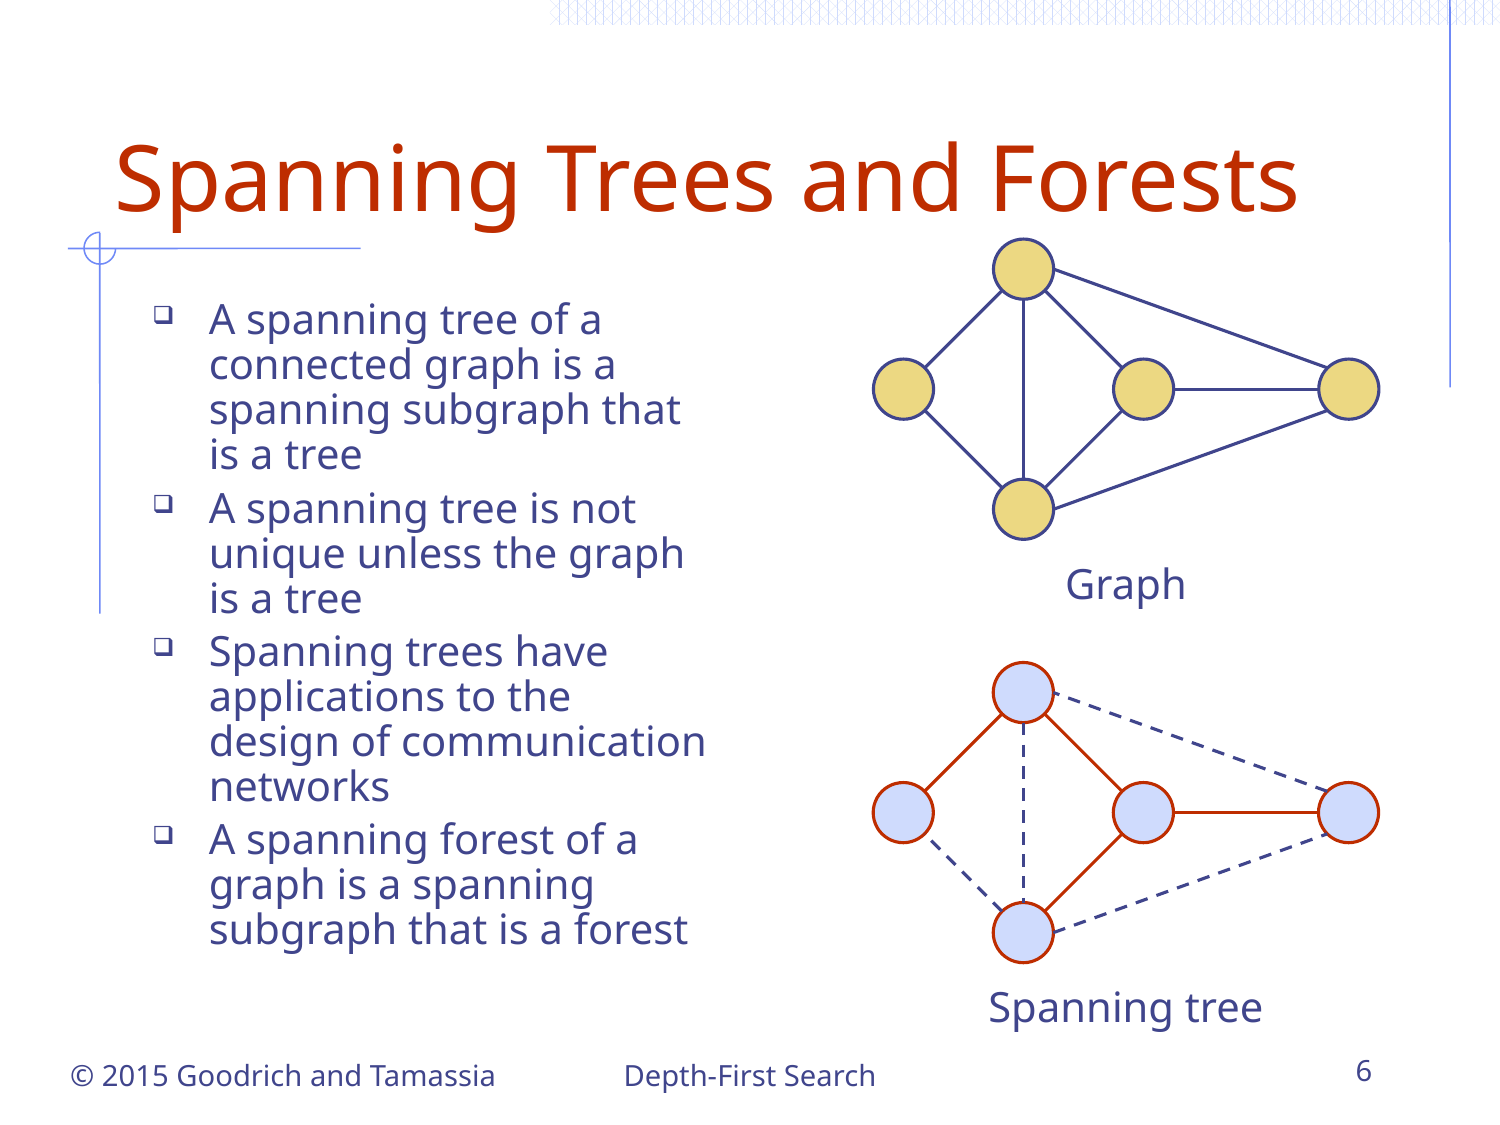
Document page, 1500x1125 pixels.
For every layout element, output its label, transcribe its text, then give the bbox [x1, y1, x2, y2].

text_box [1054, 692, 1328, 790]
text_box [1044, 714, 1049, 791]
text_box Spanning tree [827, 973, 1425, 1039]
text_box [923, 834, 1003, 911]
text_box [924, 291, 1003, 367]
text_box [873, 782, 934, 843]
text_box [1318, 359, 1379, 420]
text_box [993, 239, 1054, 300]
text_box [993, 662, 1054, 723]
footer Depth-First Search [512, 1024, 988, 1101]
text_box [1113, 376, 1174, 410]
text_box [923, 714, 1003, 791]
text_box [873, 359, 934, 420]
text_box [1113, 799, 1174, 833]
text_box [1054, 411, 1328, 510]
text_box [1318, 782, 1379, 843]
list A spanning tree of a connected graph is a spanning subgraph that is a tree A spanning tree is not unique unless the graph is a tree Spanning trees have applications to the design of communication networks A spanning forest of a graph is a spanning subgraph that is a forest [137, 291, 725, 988]
title Spanning Trees and Forests [99, 50, 1375, 238]
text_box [1054, 835, 1328, 933]
text_box [993, 902, 1053, 963]
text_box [1044, 291, 1049, 367]
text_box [924, 411, 1003, 487]
text_box [993, 479, 1053, 540]
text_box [1044, 411, 1053, 487]
slide_number 6 [1074, 1039, 1388, 1101]
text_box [1054, 268, 1328, 367]
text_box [1044, 834, 1053, 911]
text_box Graph [891, 550, 1361, 616]
